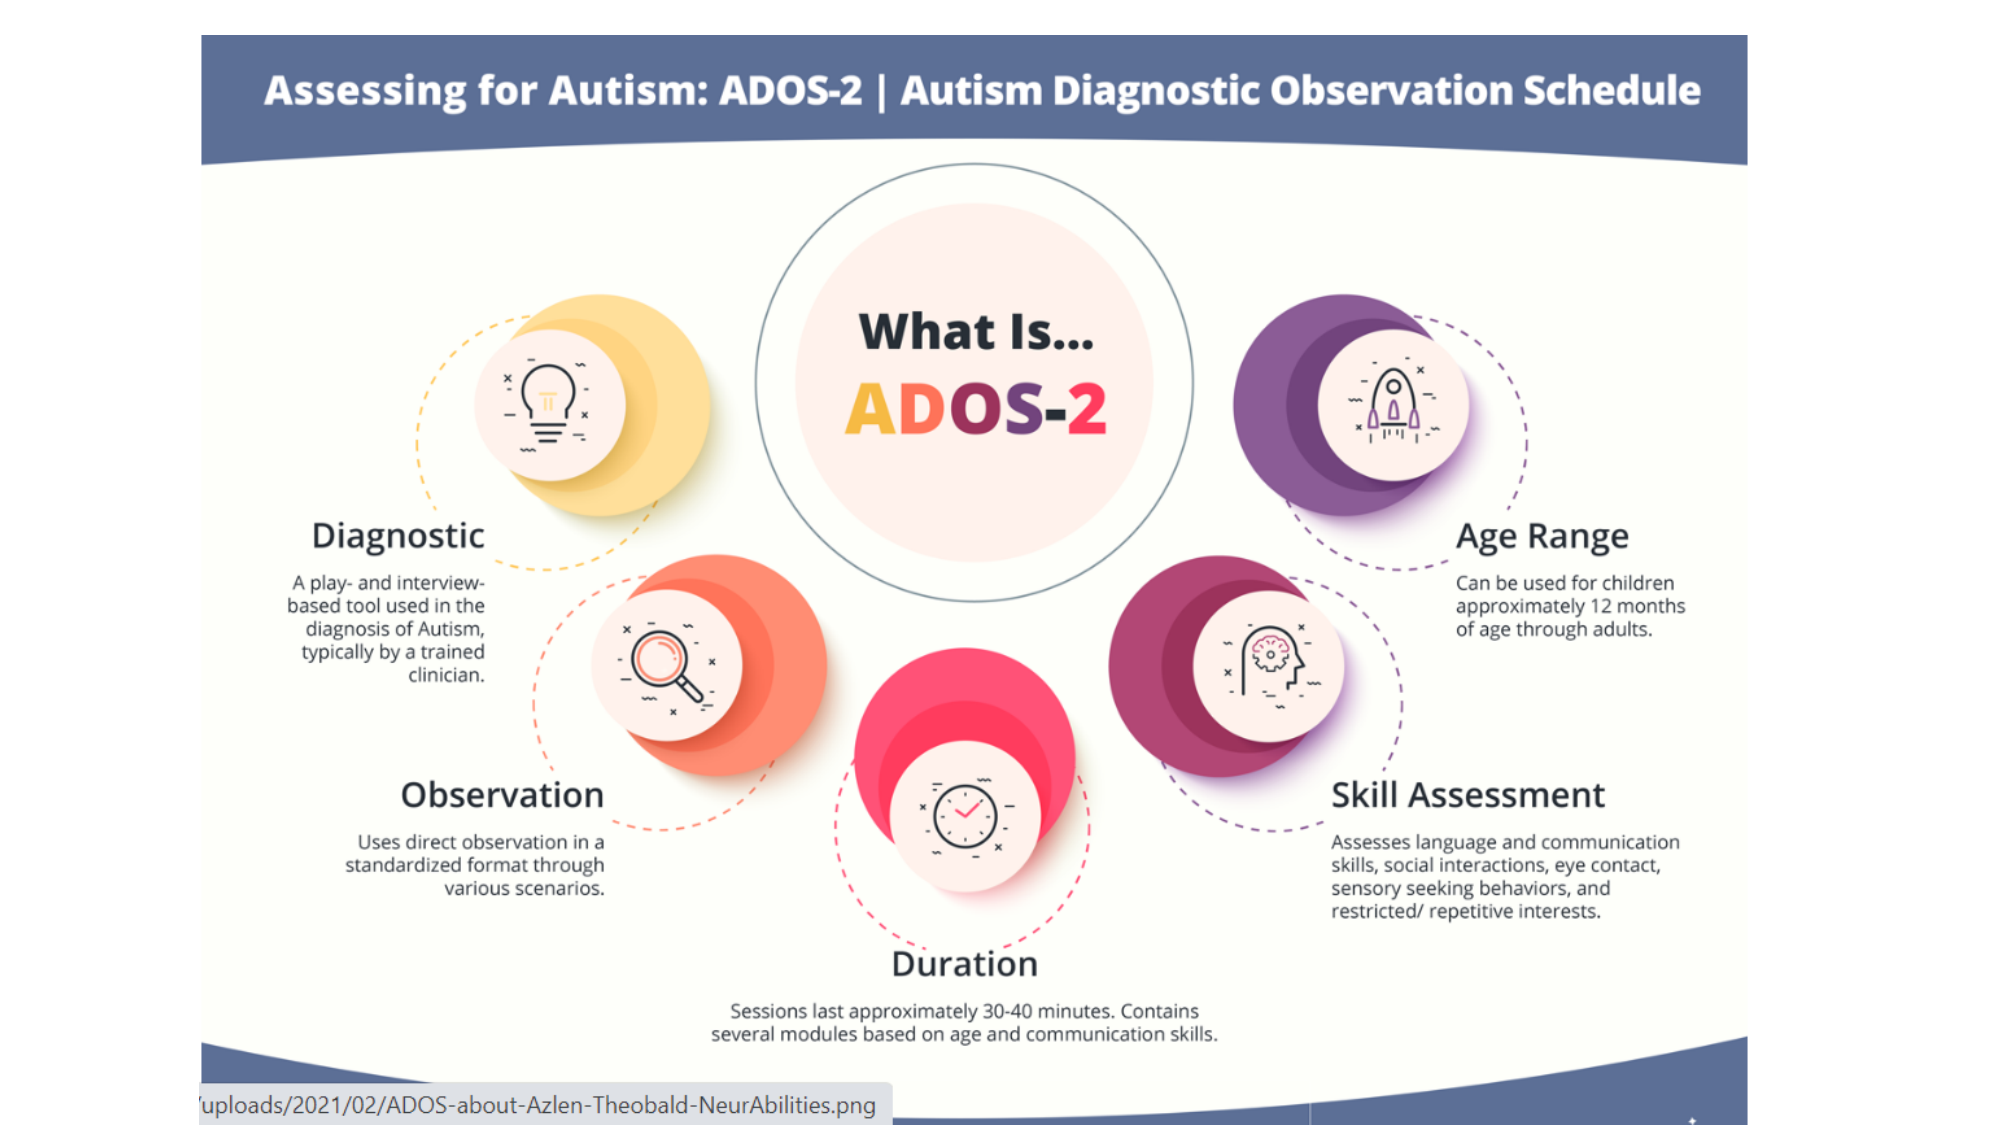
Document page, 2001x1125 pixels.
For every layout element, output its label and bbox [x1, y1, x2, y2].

picture [199, 35, 1749, 1125]
